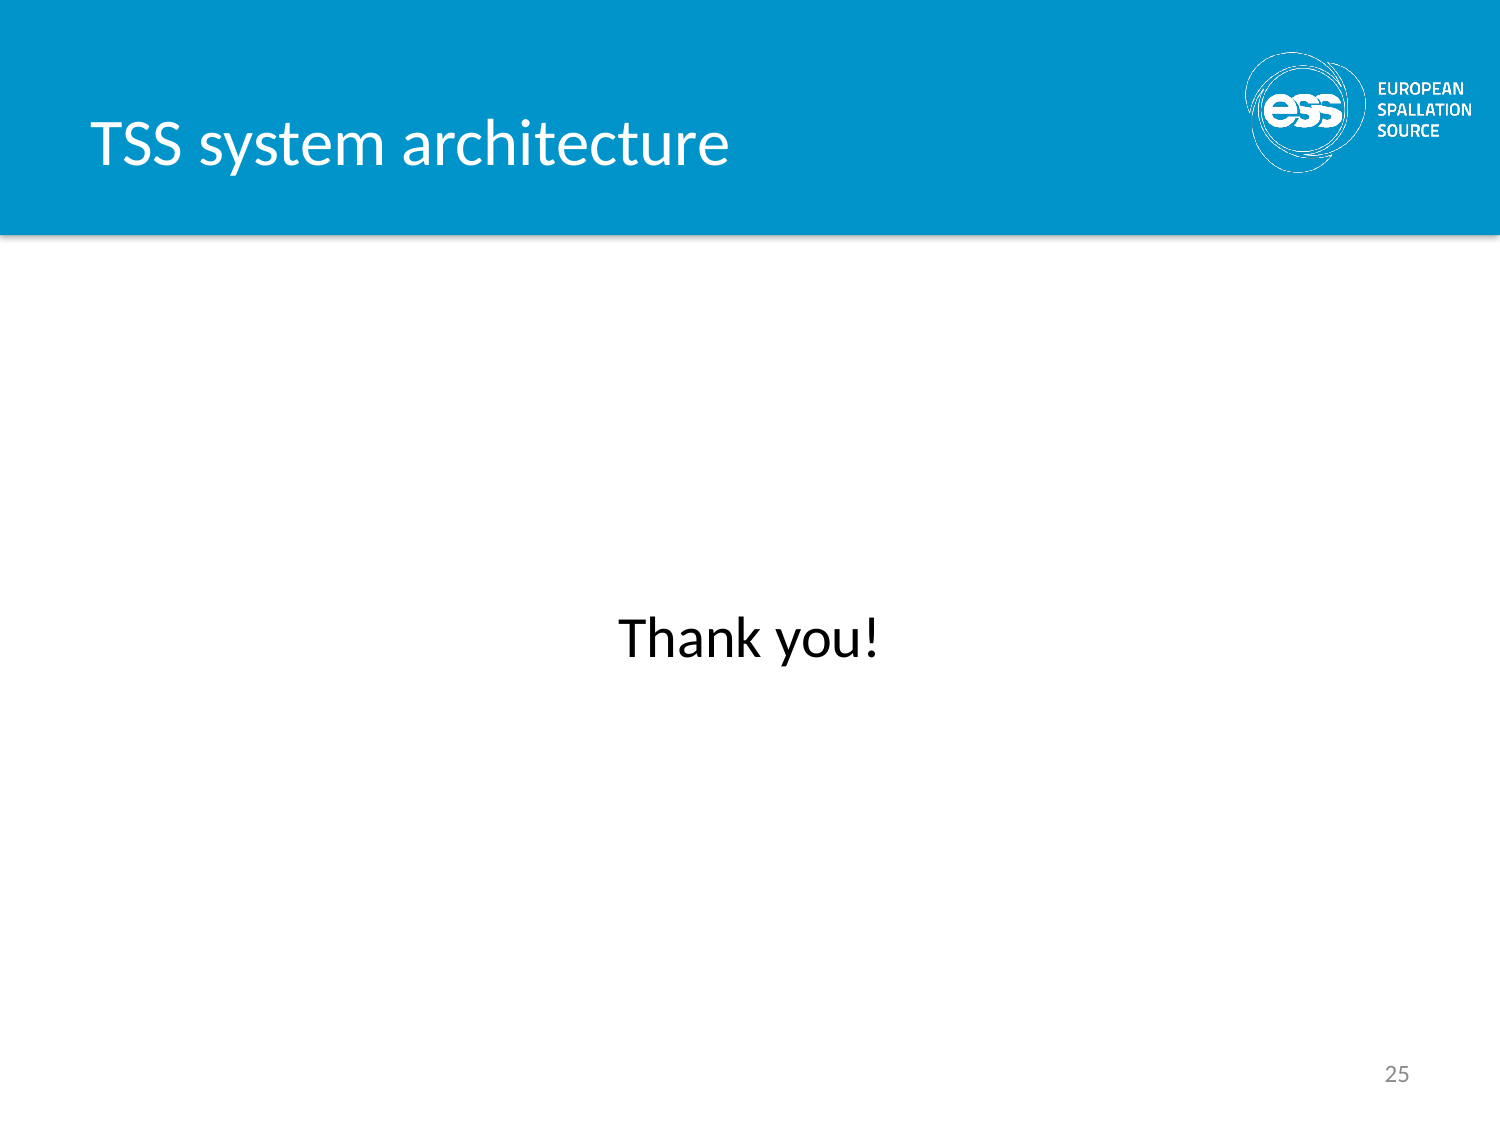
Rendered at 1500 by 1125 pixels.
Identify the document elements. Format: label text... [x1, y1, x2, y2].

picture [1389, 104, 1393, 115]
picture [1443, 86, 1450, 93]
slide_number 25 [1074, 1042, 1425, 1103]
picture [1423, 83, 1430, 94]
title TSS system architecture [75, 45, 1247, 233]
picture [1454, 83, 1458, 94]
picture [1264, 94, 1342, 127]
picture [1436, 104, 1444, 115]
picture [1398, 109, 1406, 115]
picture [1379, 83, 1385, 94]
picture [1432, 125, 1438, 136]
picture [1422, 125, 1428, 134]
picture [1400, 83, 1407, 94]
picture [1409, 104, 1415, 115]
list Thank you! [75, 262, 1425, 1005]
picture [1418, 104, 1423, 115]
